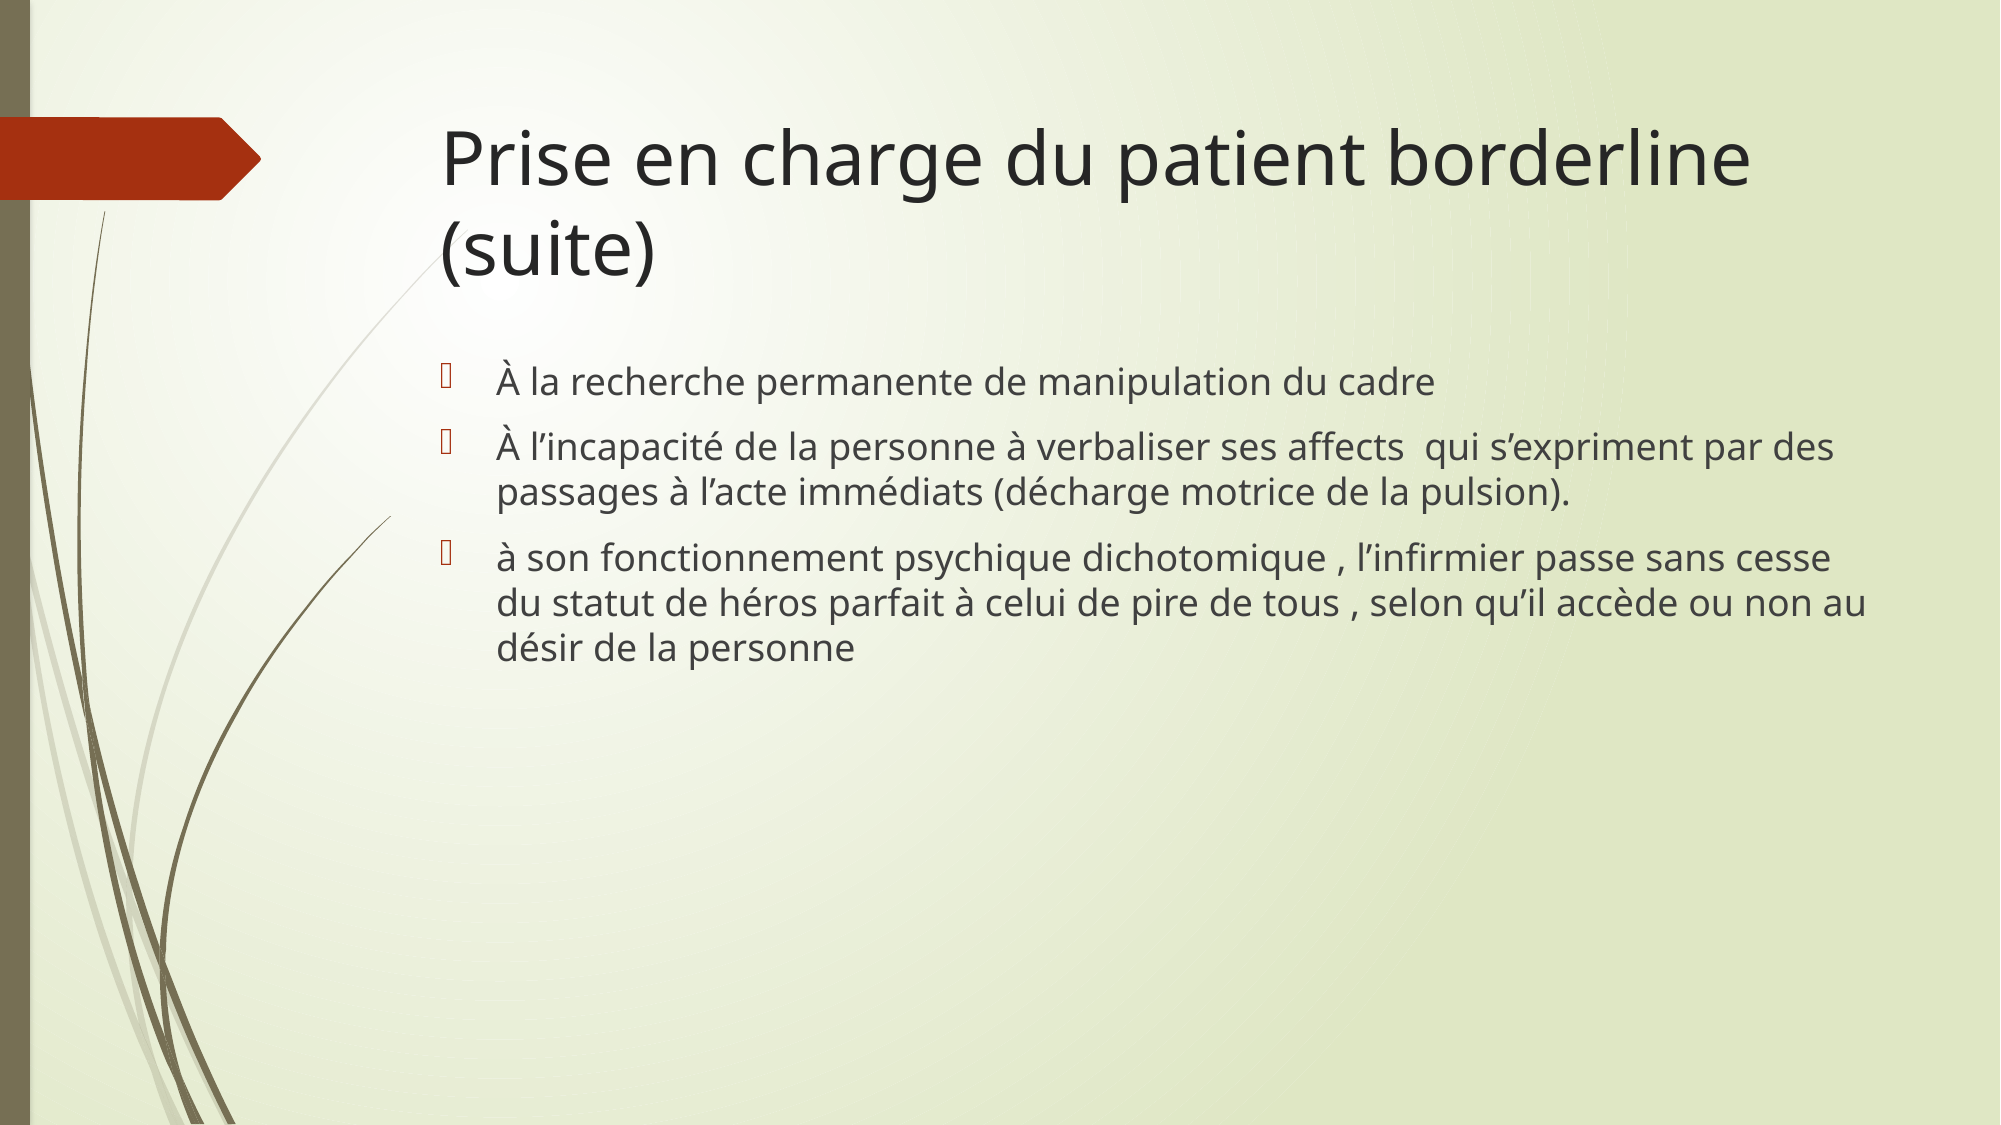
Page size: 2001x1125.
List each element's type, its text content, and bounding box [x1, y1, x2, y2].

title Prise en charge du patient borderline (suite) [425, 102, 1888, 313]
list À la recherche permanente de manipulation du cadre À l’incapacité de la personne à verbaliser ses affects qui s’expriment par des passages à l’acte immédiats (décharge motrice de la pulsion). à son fonctionnement psychique dichotomique , l’infirmier passe sans cesse du statut de héros parfait à celui de pire de tous , selon qu’il accède ou non au désir de la personne [424, 350, 1888, 970]
